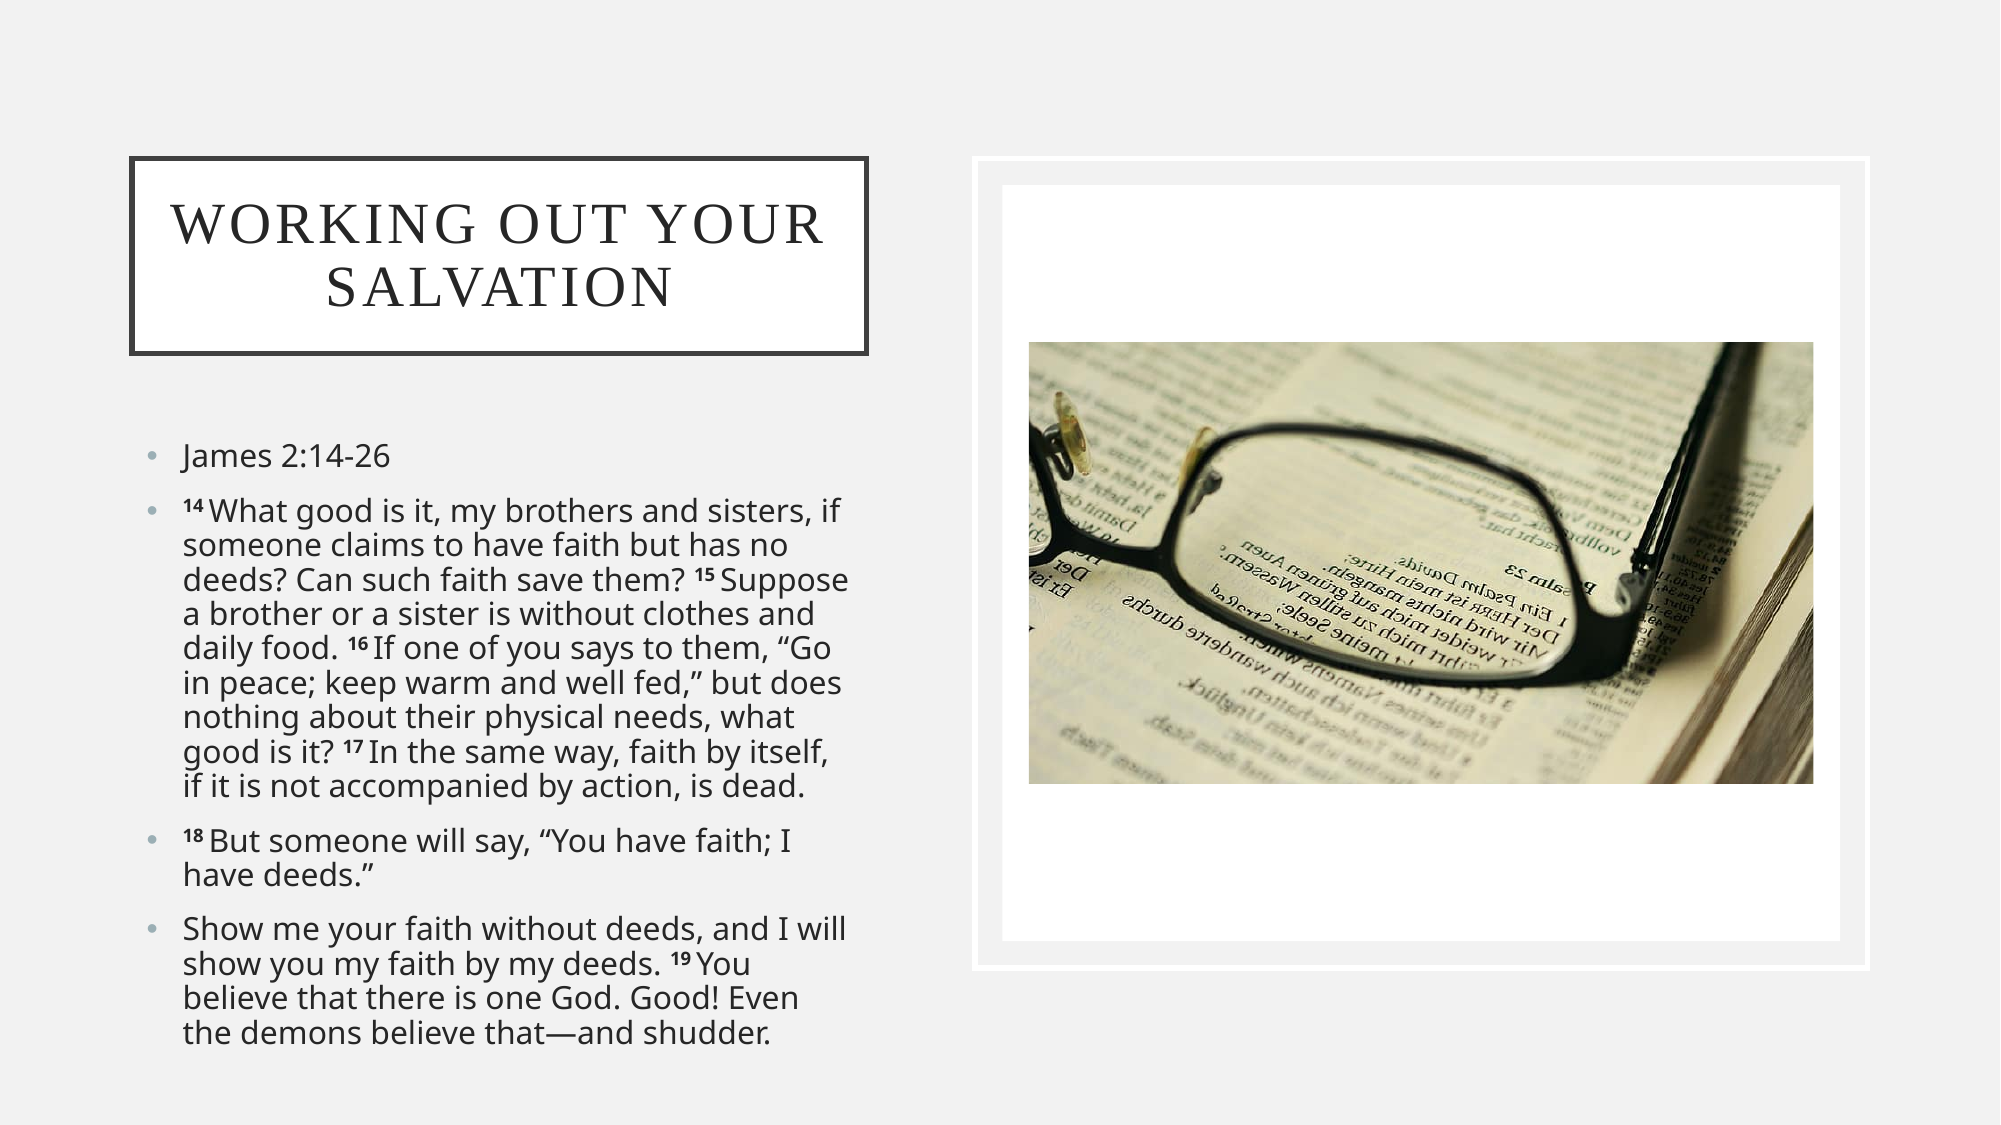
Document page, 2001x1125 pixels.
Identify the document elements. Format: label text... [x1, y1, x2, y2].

text_box [974, 157, 1868, 969]
text_box [1001, 184, 1841, 942]
list James 2:14-26 14 What good is it, my brothers and sisters, if someone claims to have faith but has no deeds? Can such faith save them? 15 Suppose a brother or a sister is without clothes and daily food. 16 If one of you says to them, “Go in peace; keep warm and well fed,” but does nothing about their physical needs, what good is it? 17 In the same way, faith by itself, if it is not accompanied by action, is dead. 18 But someone will say, “You have faith; I have deeds.” Show me your faith without deeds, and I will show you my faith by my deeds. 19 You believe that there is one God. Good! Even the demons believe that—and shudder. [131, 432, 869, 1092]
title Working out your salvation [129, 156, 869, 356]
picture [1028, 342, 1814, 784]
